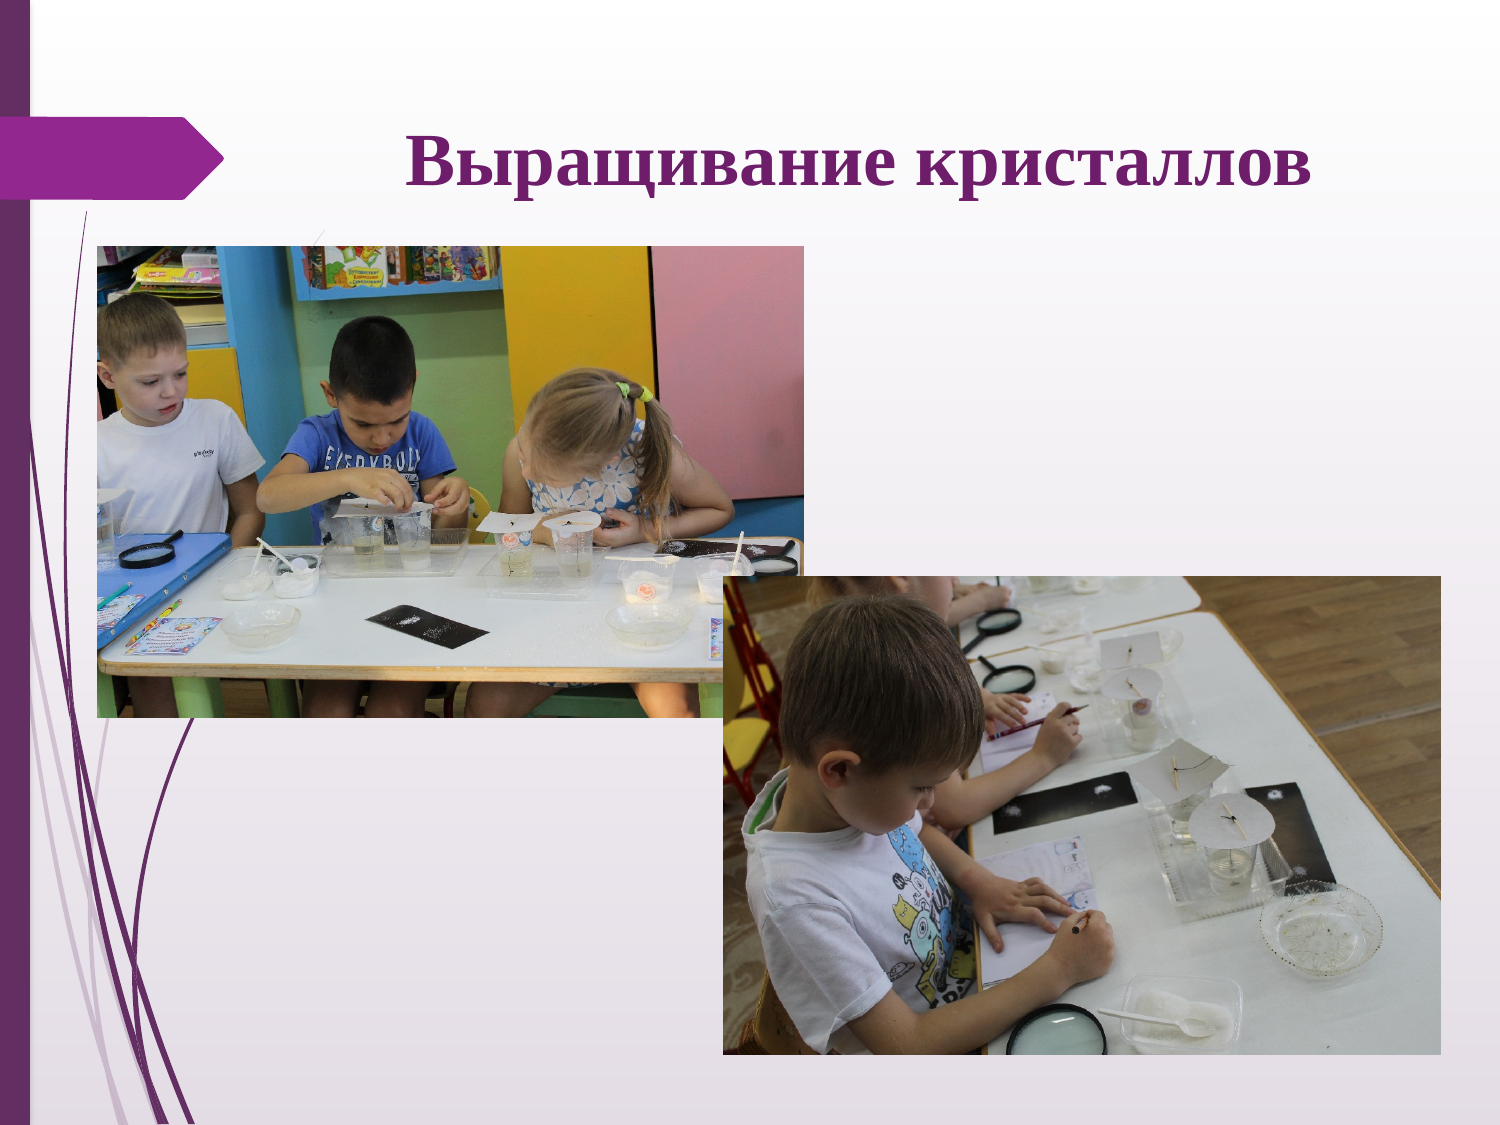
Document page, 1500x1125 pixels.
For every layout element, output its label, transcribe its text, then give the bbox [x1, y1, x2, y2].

picture [723, 576, 1441, 1055]
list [97, 246, 804, 718]
title Выращивание кристаллов [319, 102, 1400, 313]
